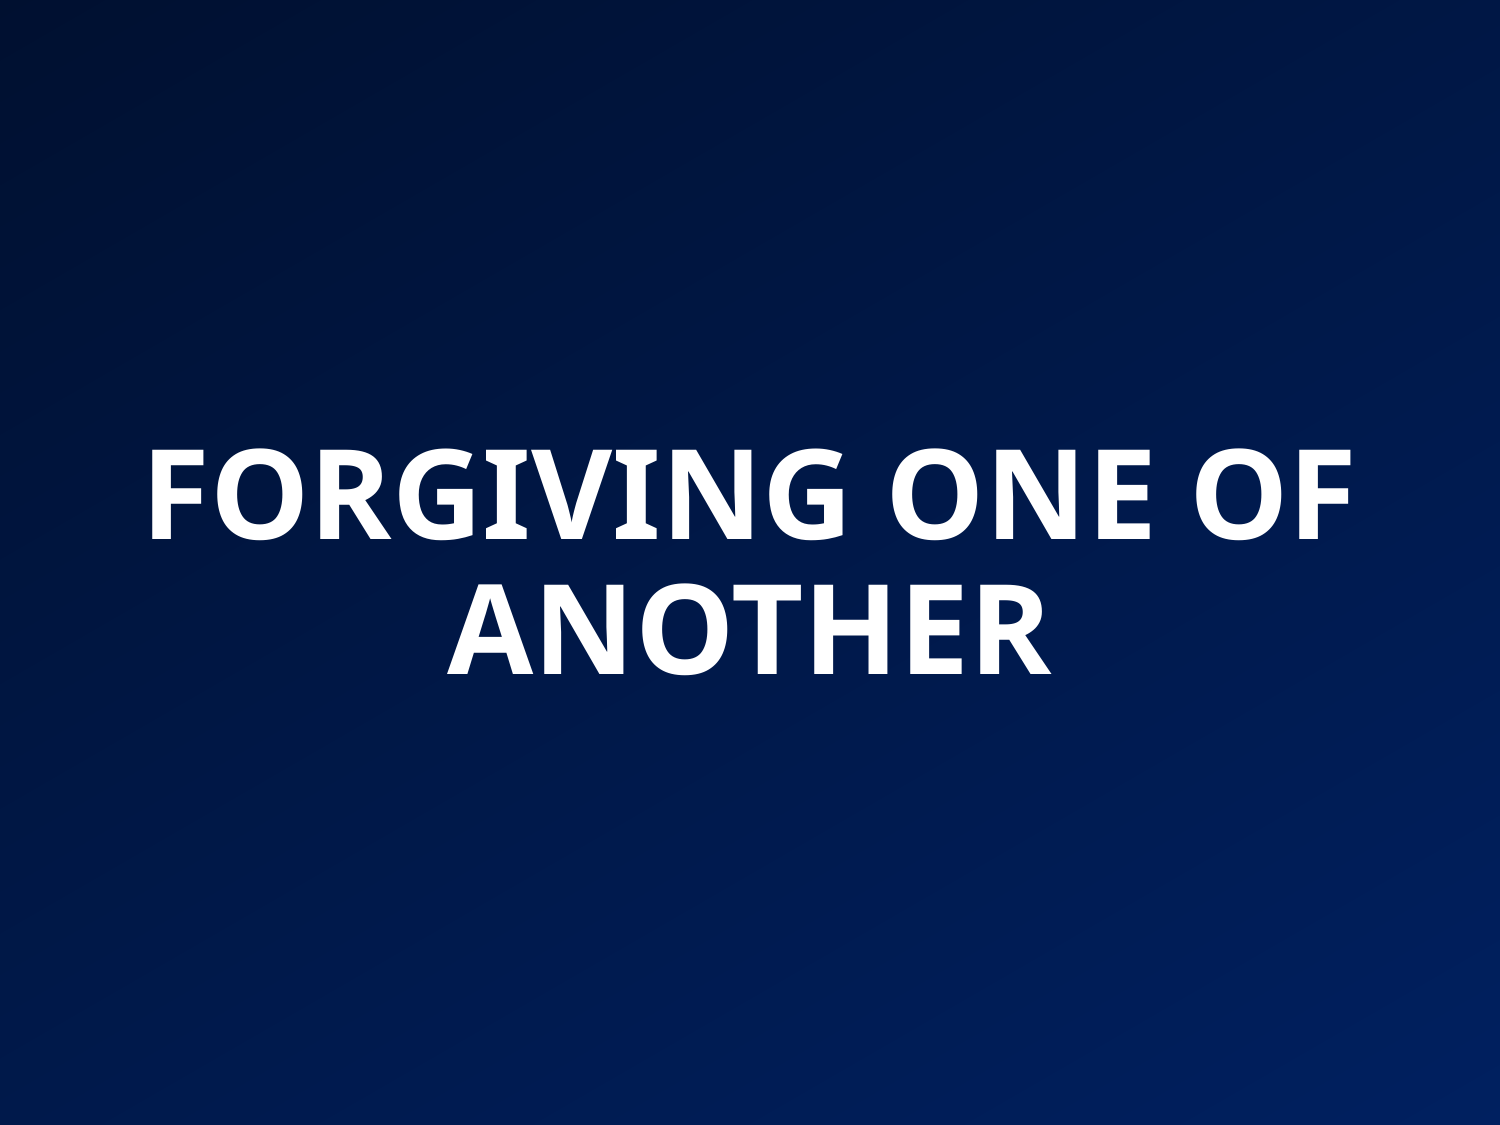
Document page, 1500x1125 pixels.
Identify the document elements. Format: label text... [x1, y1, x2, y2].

title FORGIVING ONE OF ANOTHER [112, 416, 1388, 709]
